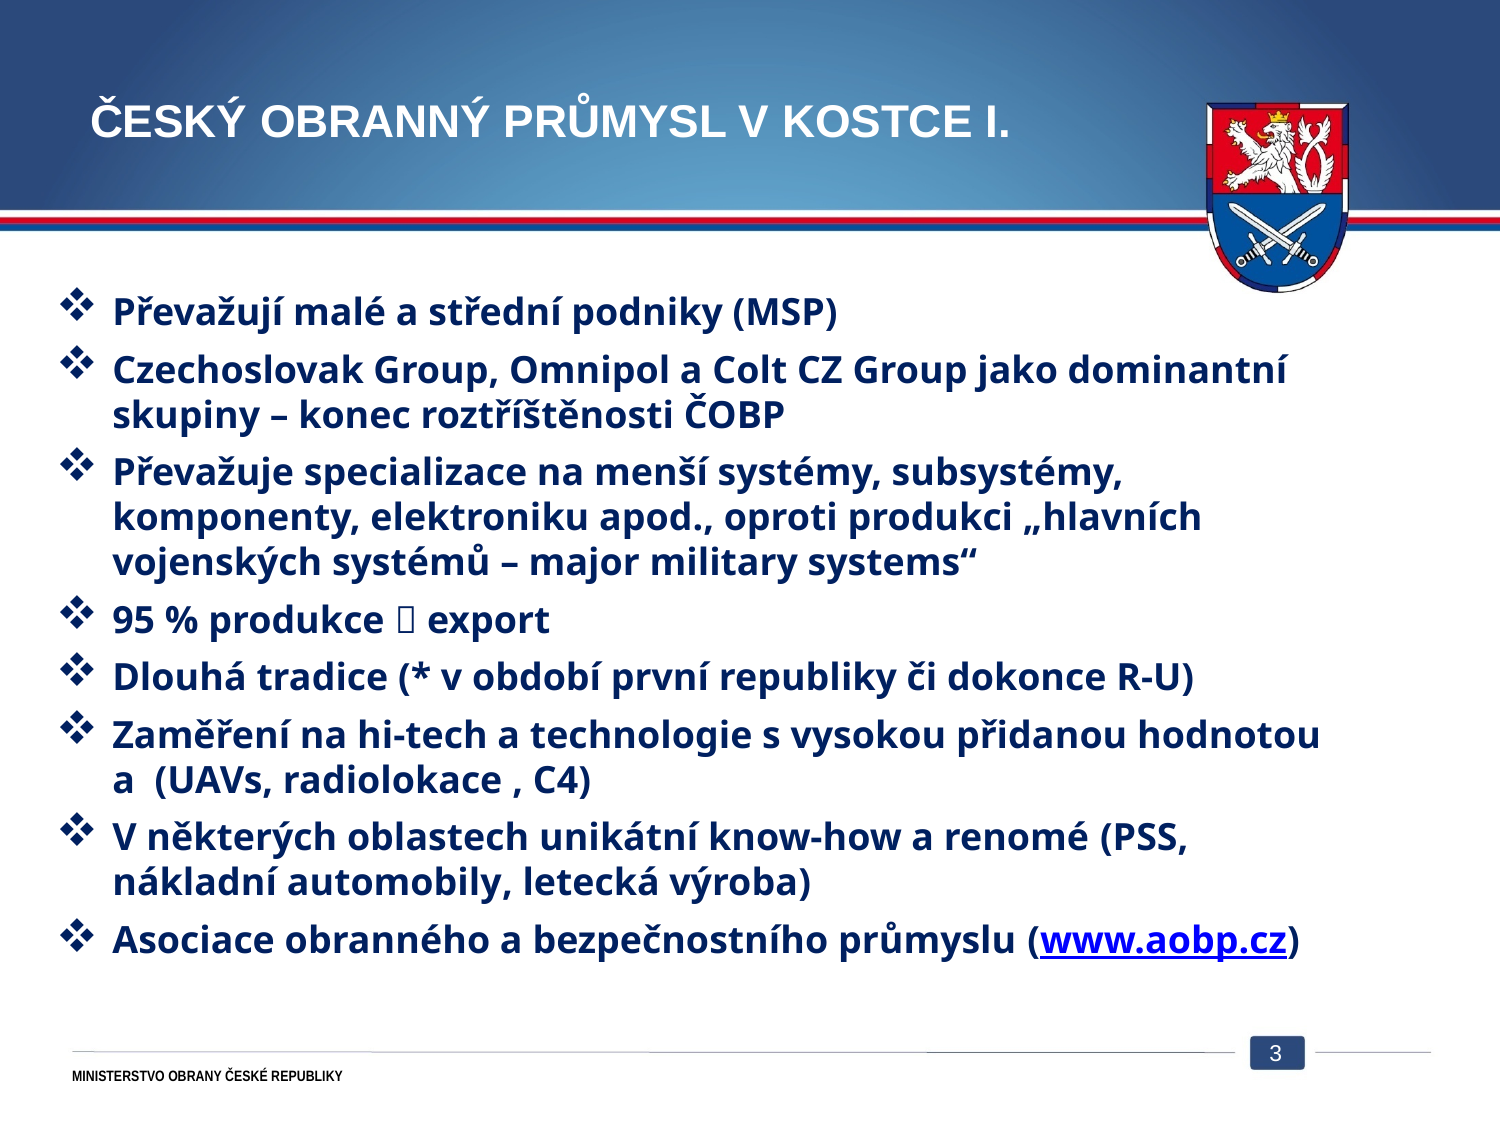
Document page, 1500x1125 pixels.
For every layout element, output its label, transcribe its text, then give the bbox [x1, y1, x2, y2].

picture [0, 0, 1500, 1125]
title Český obranný průmysl v kostce I. [75, 31, 1199, 209]
text_box Převažují malé a střední podniky (MSP) Czechoslovak Group, Omnipol a Colt CZ Group jako dominantní skupiny – konec roztříštěnosti ČOBP Převažuje specializace na menší systémy, subsystémy, komponenty, elektroniku apod., oproti produkci „hlavních vojenských systémů – major military systems“ 95 % produkce  export Dlouhá tradice (* v období první republiky či dokonce R-U) Zaměření na hi-tech a technologie s vysokou přidanou hodnotou a (UAVs, radiolokace , C4) V některých oblastech unikátní know-how a renomé (PSS, nákladní automobily, letecká výroba) Asociace obranného a bezpečnostního průmyslu (www.aobp.cz) [41, 280, 1344, 1125]
